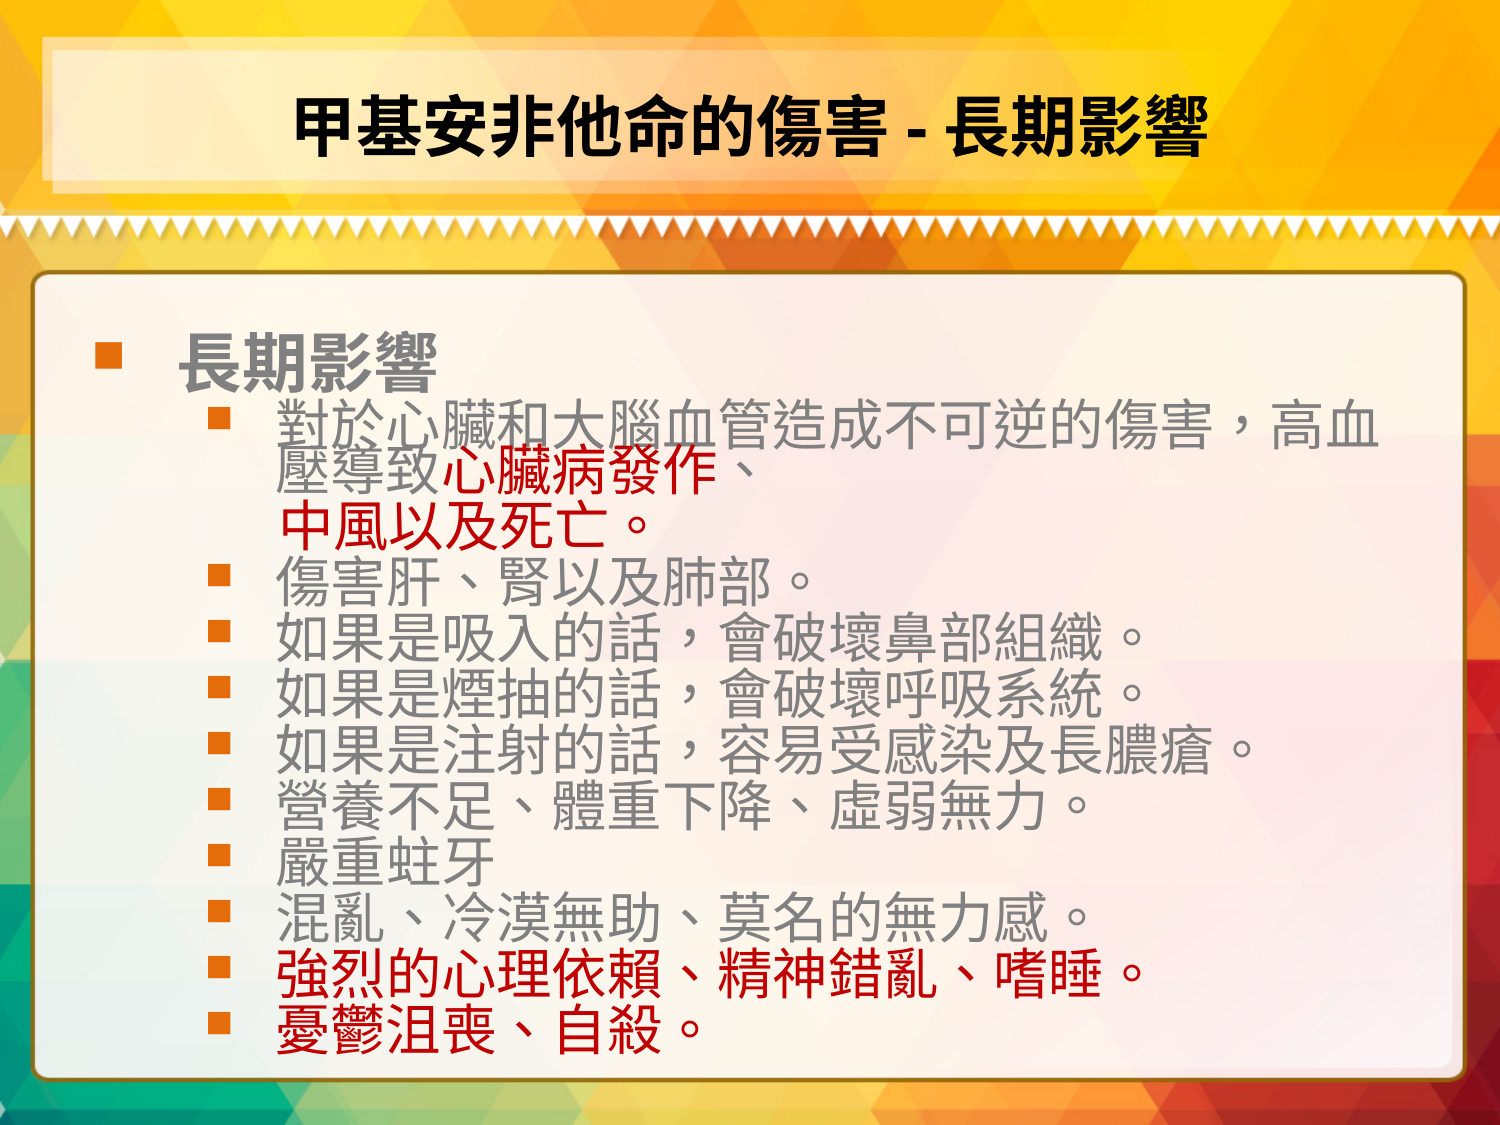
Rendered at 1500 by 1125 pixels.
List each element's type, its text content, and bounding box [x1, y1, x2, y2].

list 長期影響 對於心臟和大腦血管造成不可逆的傷害，高血壓導致心臟病發作、 中風以及死亡。 傷害肝、腎以及肺部。 如果是吸入的話，會破壞鼻部組織。 如果是煙抽的話，會破壞呼吸系統。 如果是注射的話，容易受感染及長膿瘡。 營養不足、體重下降、虛弱無力。 嚴重蛀牙 混亂、冷漠無助、莫名的無力感。 強烈的心理依賴、精神錯亂、嗜睡。 憂鬱沮喪、自殺。 [76, 314, 1436, 1071]
title 甲基安非他命的傷害-長期影響 [75, 30, 1425, 219]
picture [0, 0, 1500, 1125]
